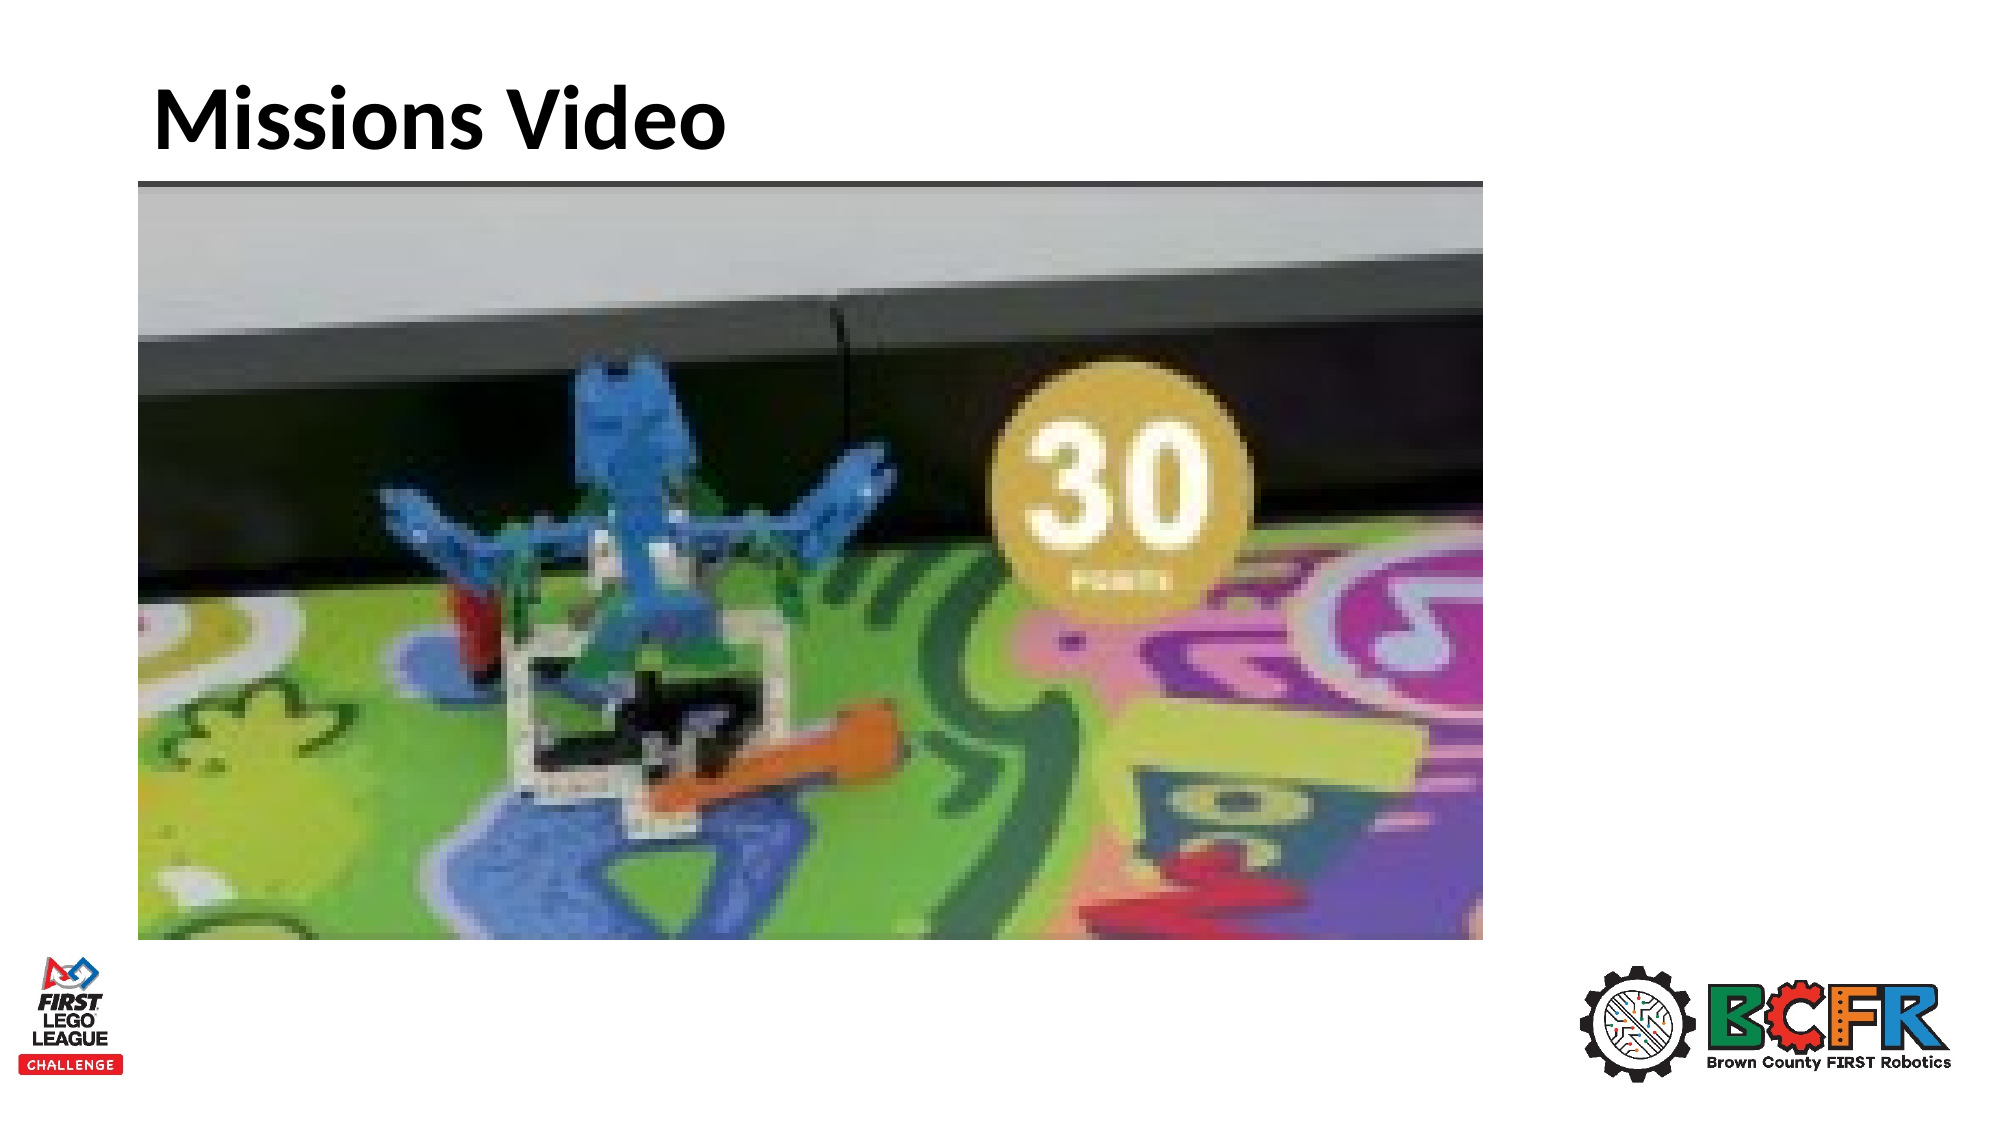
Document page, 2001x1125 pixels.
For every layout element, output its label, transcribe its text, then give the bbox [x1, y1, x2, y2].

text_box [137, 180, 1484, 941]
title Missions Video [137, 59, 1848, 181]
picture [1576, 963, 1957, 1086]
picture [3, 940, 138, 1091]
text_box https://www.youtube.com/watch?v=zI_vz9YUw1g [137, 190, 1833, 1024]
